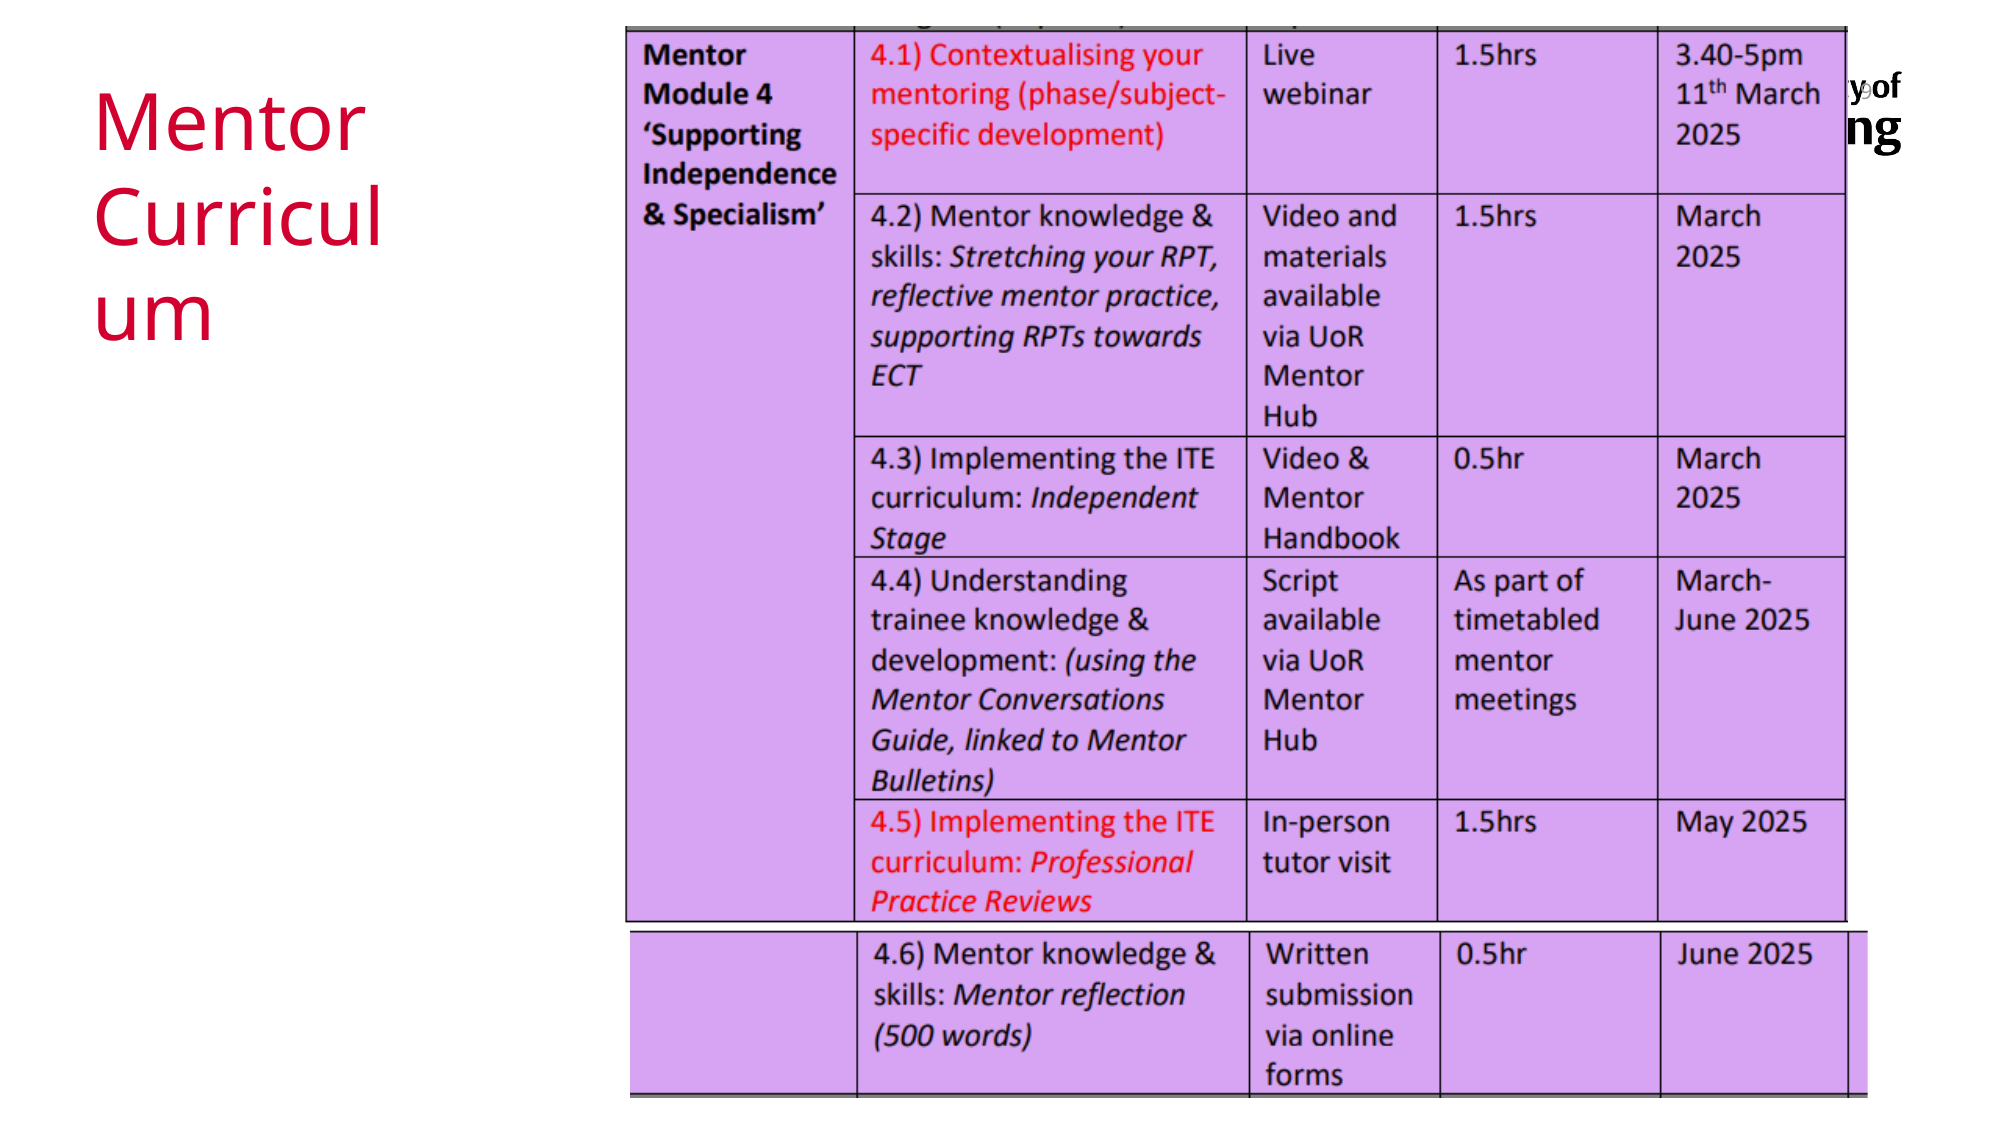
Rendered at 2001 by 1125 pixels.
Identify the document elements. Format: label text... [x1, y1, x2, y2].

picture [609, 26, 1902, 1098]
title Mentor Curriculum [92, 220, 430, 357]
slide_number 9 [1854, 62, 1888, 123]
